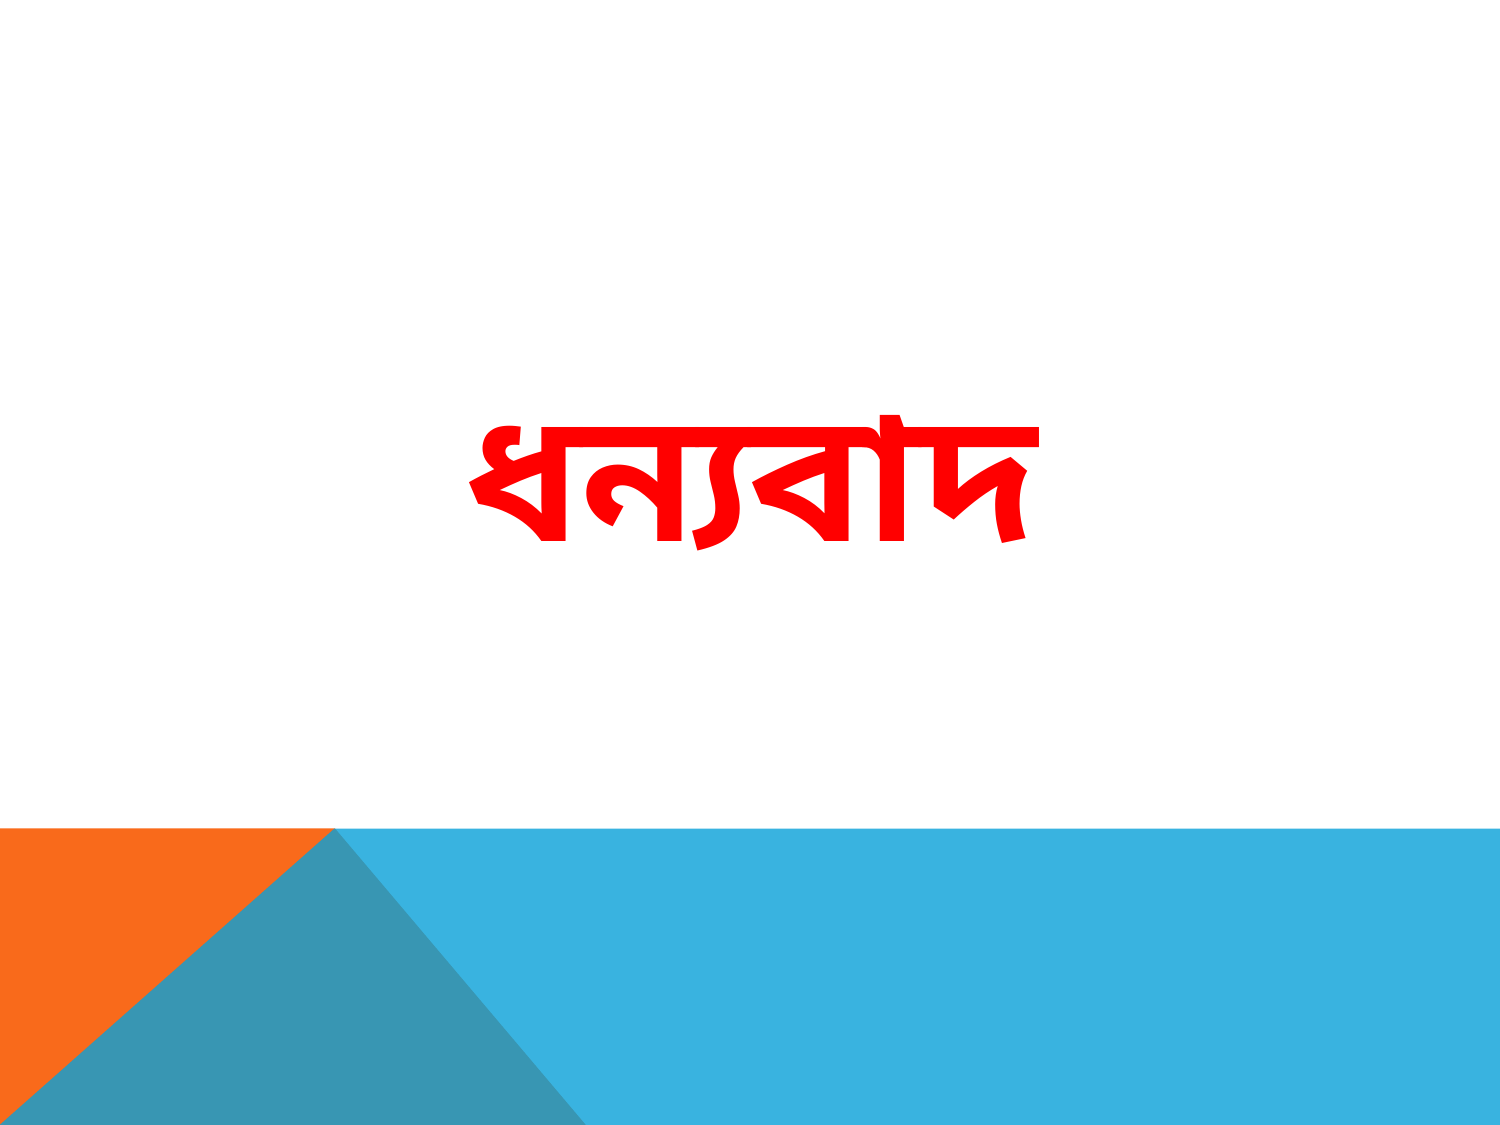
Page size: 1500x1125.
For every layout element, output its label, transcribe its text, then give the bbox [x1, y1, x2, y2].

list ধন্যবাদ [135, 180, 1369, 768]
